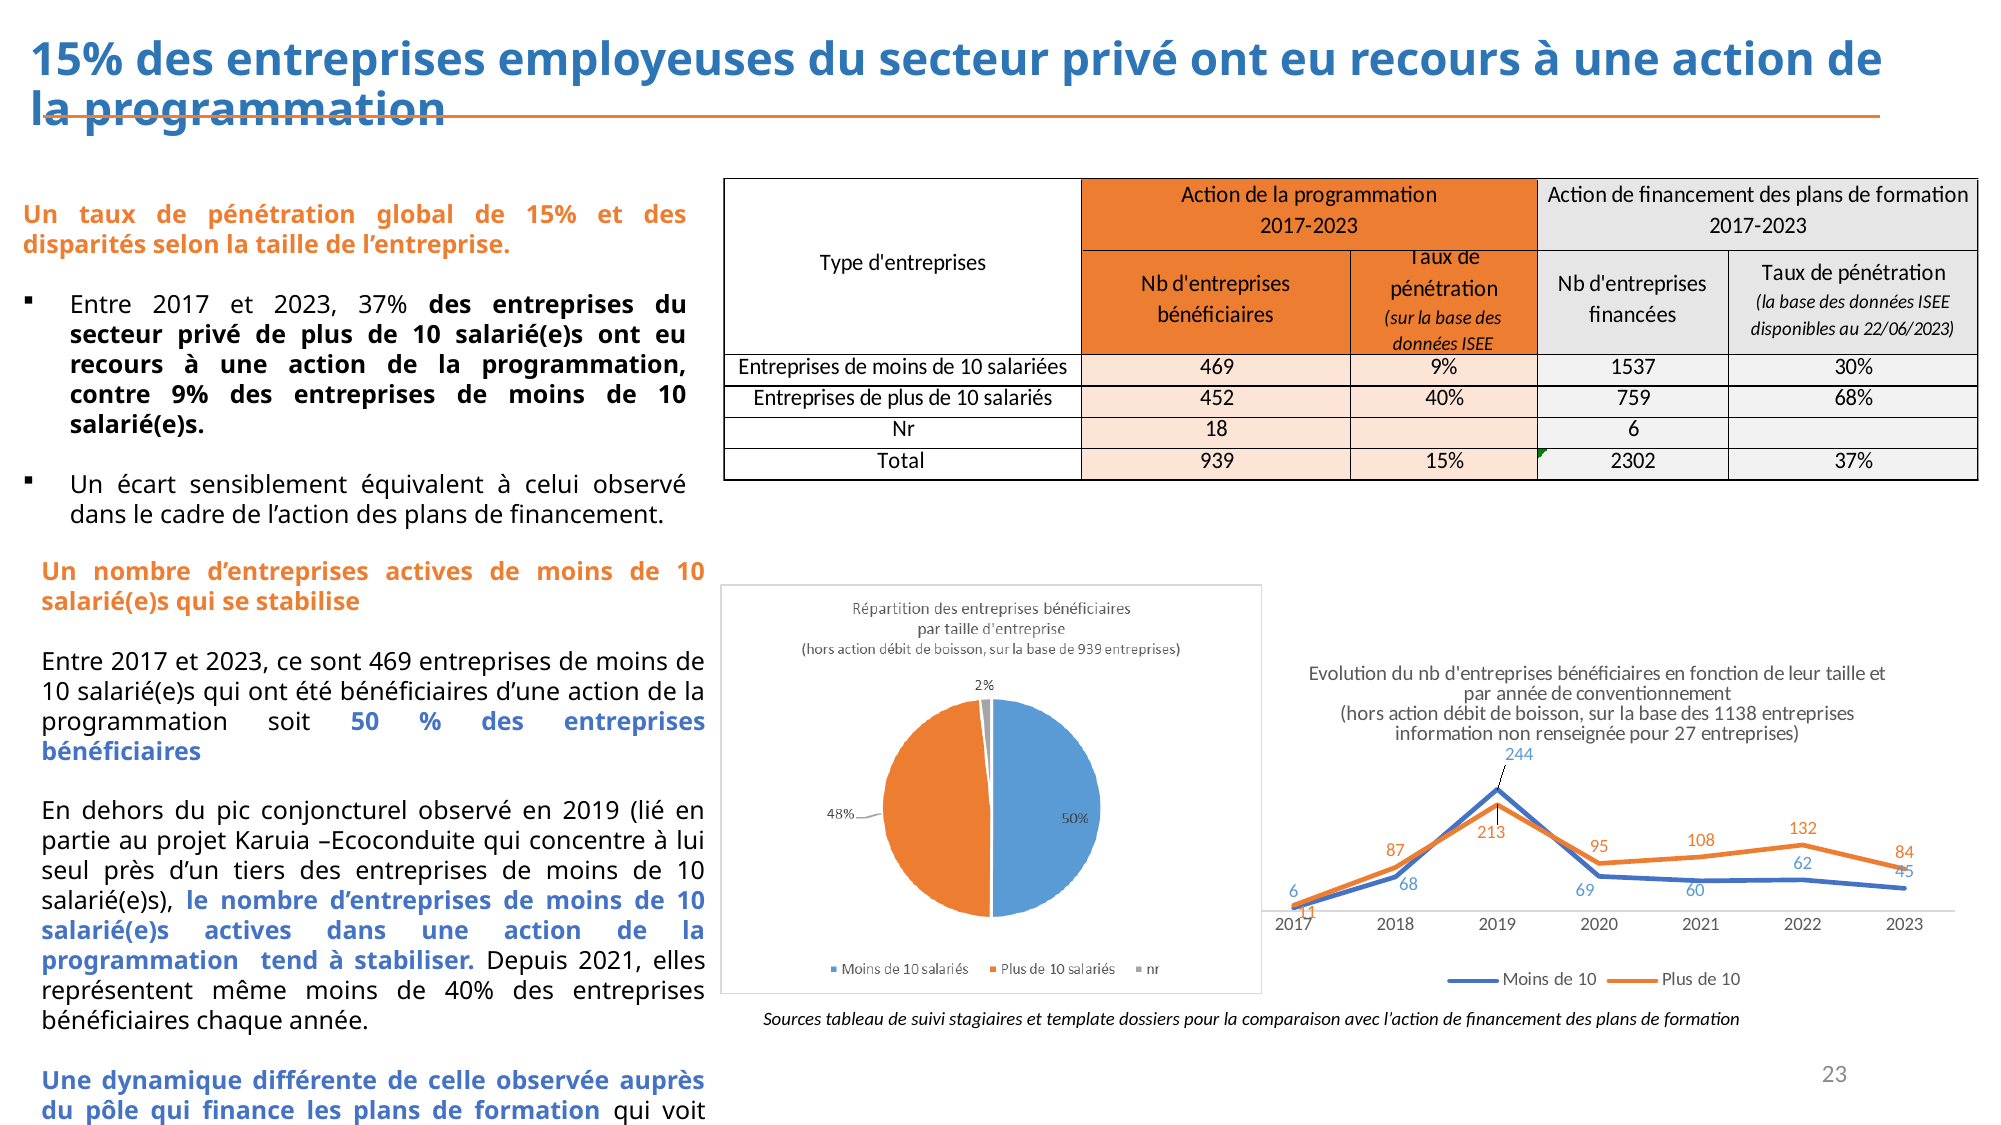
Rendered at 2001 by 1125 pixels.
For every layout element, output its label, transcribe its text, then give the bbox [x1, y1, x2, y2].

picture [720, 584, 1262, 994]
text_box Un nombre d’entreprises actives de moins de 10 salarié(e)s qui se stabilise Entre 2017 et 2023, ce sont 469 entreprises de moins de 10 salarié(e)s qui ont été bénéficiaires d’une action de la programmation soit 50 % des entreprises bénéficiaires En dehors du pic conjoncturel observé en 2019 (lié en partie au projet Karuia –Ecoconduite qui concentre à lui seul près d’un tiers des entreprises de moins de 10 salarié(e)s), le nombre d’entreprises de moins de 10 salarié(e)s actives dans une action de la programmation tend à stabiliser. Depuis 2021, elles représentent même moins de 40% des entreprises bénéficiaires chaque année. Une dynamique différente de celle observée auprès du pôle qui finance les plans de formation qui voit leur nombre progresser en moyenne chaque année de 13%. [26, 548, 721, 1125]
title 15% des entreprises employeuses du secteur privé ont eu recours à une action de la programmation [14, 29, 1935, 143]
text_box Un taux de pénétration global de 15% et des disparités selon la taille de l’entreprise. Entre 2017 et 2023, 37% des entreprises du secteur privé de plus de 10 salarié(e)s ont eu recours à une action de la programmation, contre 9% des entreprises de moins de 10 salarié(e)s. Un écart sensiblement équivalent à celui observé dans le cadre de l’action des plans de financement. [8, 131, 703, 536]
slide_number 23 [1412, 1042, 1863, 1103]
picture [723, 178, 1980, 482]
chart [1221, 642, 1974, 997]
text_box Sources tableau de suivi stagiaires et template dossiers pour la comparaison avec l’action de financement des plans de formation [748, 999, 1771, 1037]
